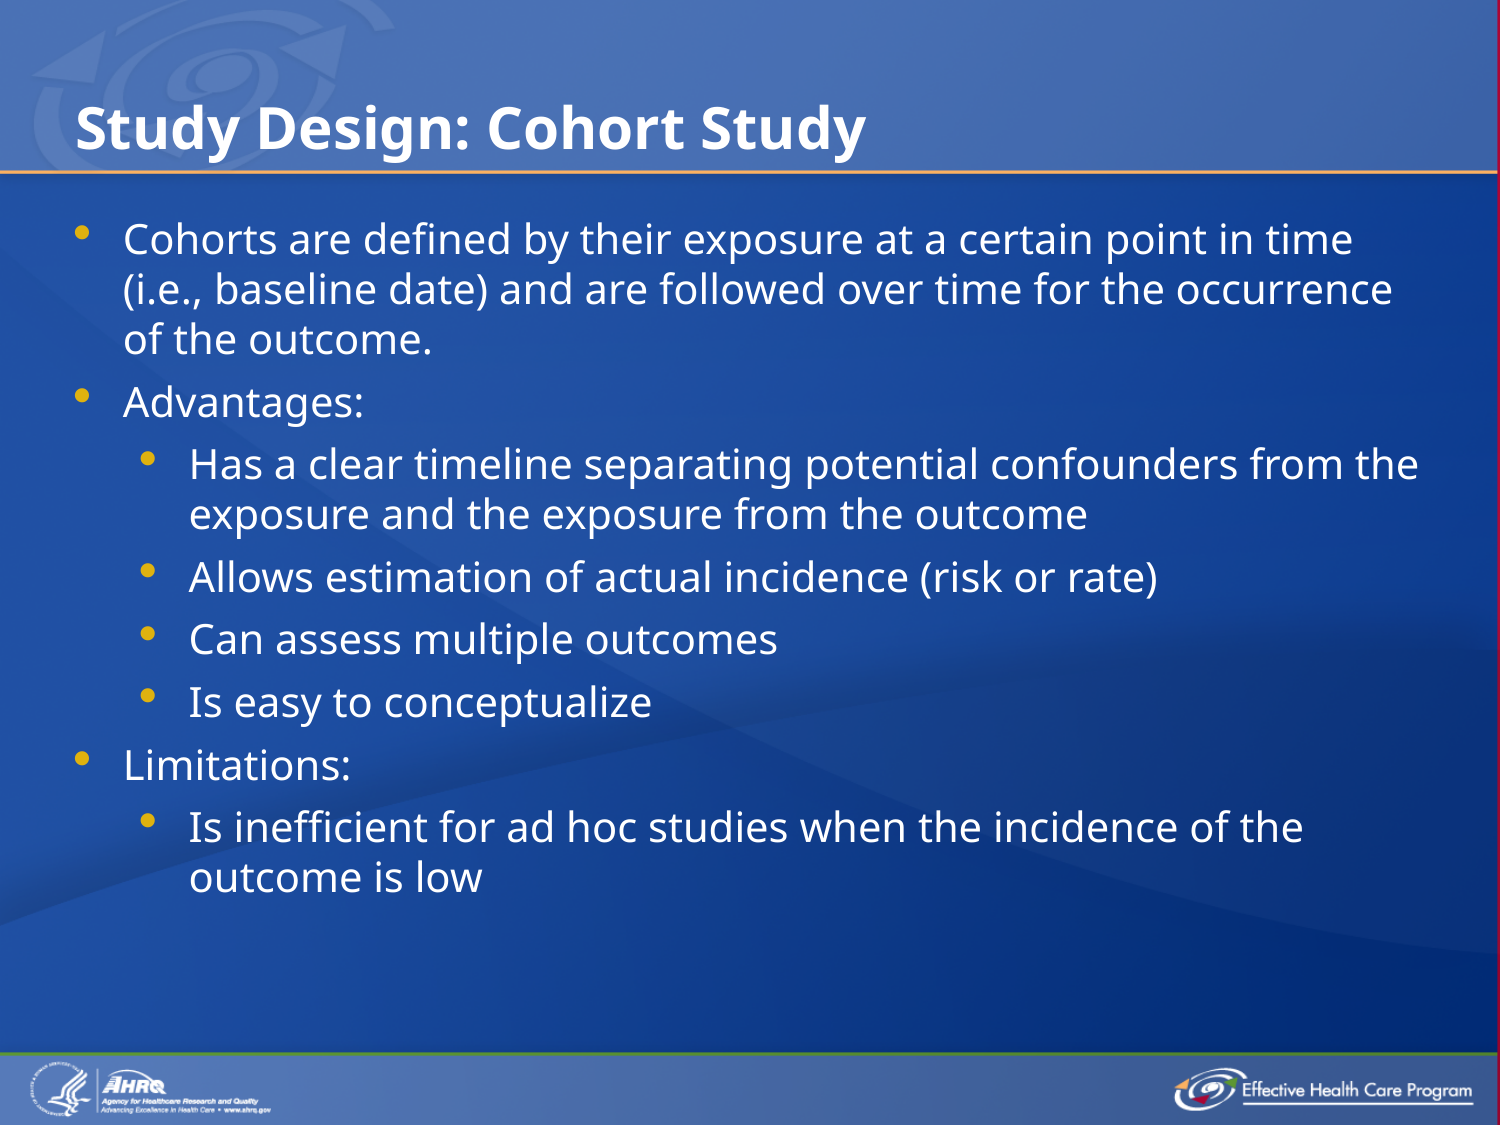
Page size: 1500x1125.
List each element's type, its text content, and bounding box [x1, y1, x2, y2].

list Cohorts are defined by their exposure at a certain point in time (i.e., baseline date) and are followed over time for the occurrence of the outcome. Advantages: Has a clear timeline separating potential confounders from the exposure and the exposure from the outcome Allows estimation of actual incidence (risk or rate) Can assess multiple outcomes Is easy to conceptualize Limitations: Is inefficient for ad hoc studies when the incidence of the outcome is low [75, 213, 1425, 1005]
title Study Design: Cohort Study [75, 21, 1425, 163]
picture [0, 0, 1500, 1125]
